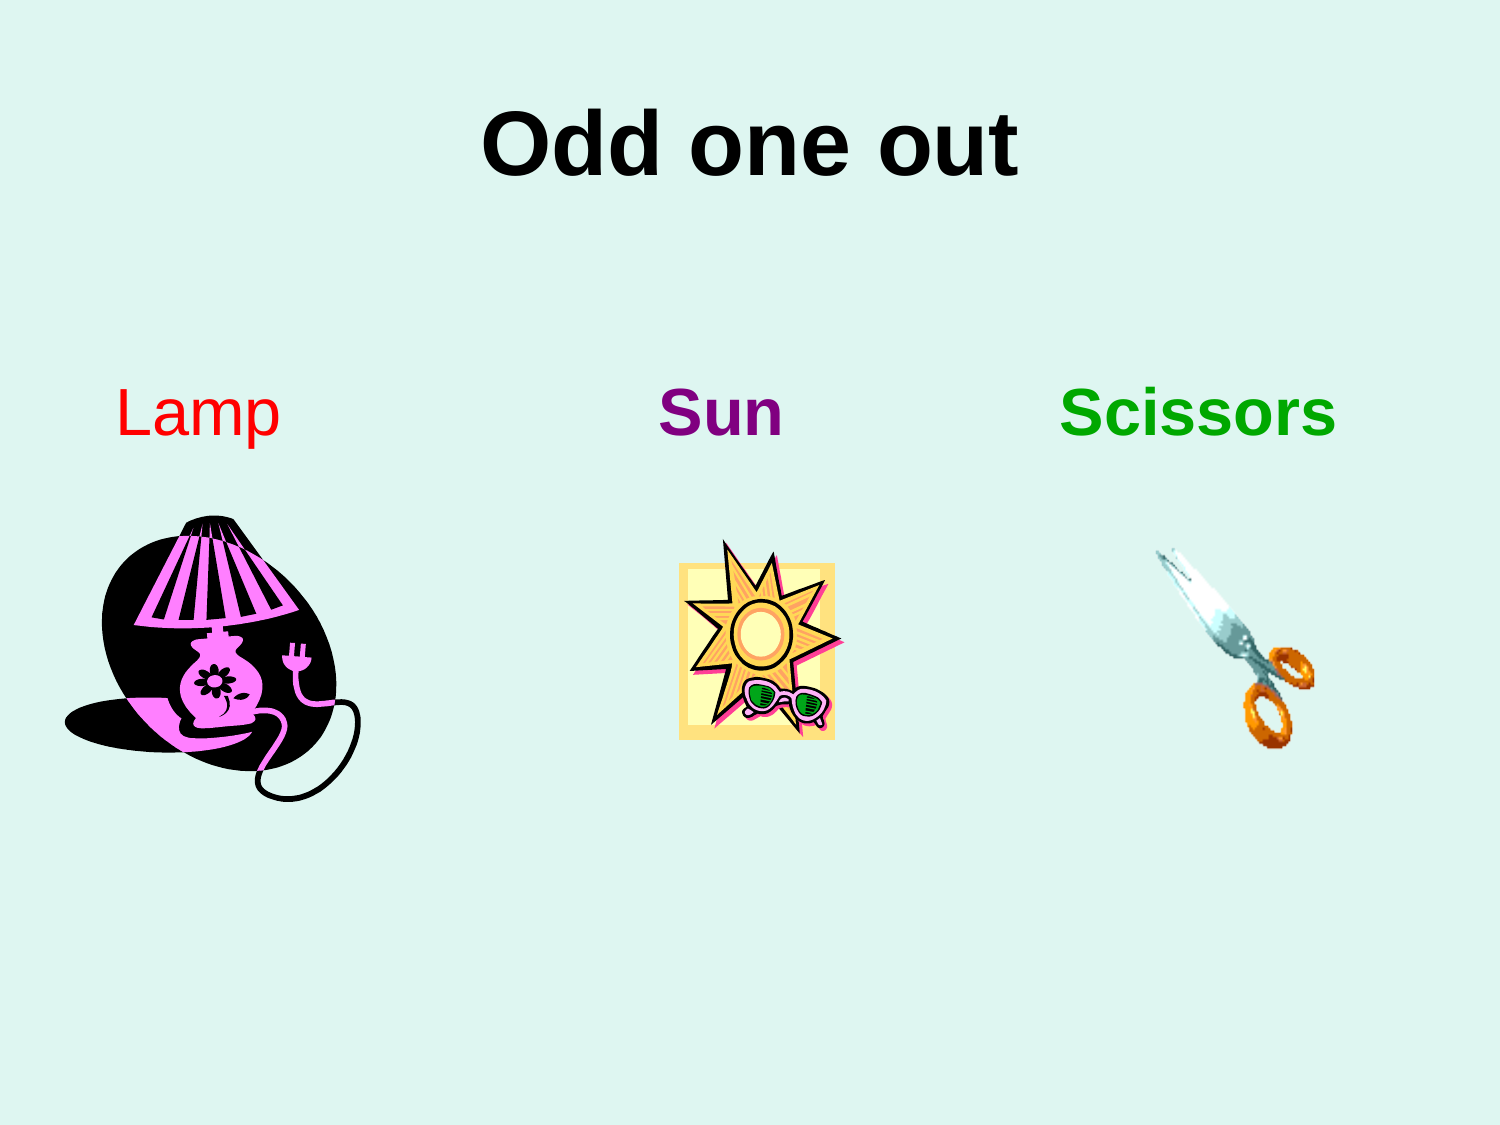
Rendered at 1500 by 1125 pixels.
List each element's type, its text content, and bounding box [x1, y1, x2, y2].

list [1127, 526, 1318, 752]
text_box Sun [643, 361, 1045, 457]
picture [678, 538, 845, 740]
list Lamp [100, 361, 302, 492]
text_box Scissors [1045, 361, 1364, 457]
title Odd one out [75, 45, 1425, 233]
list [64, 515, 362, 803]
